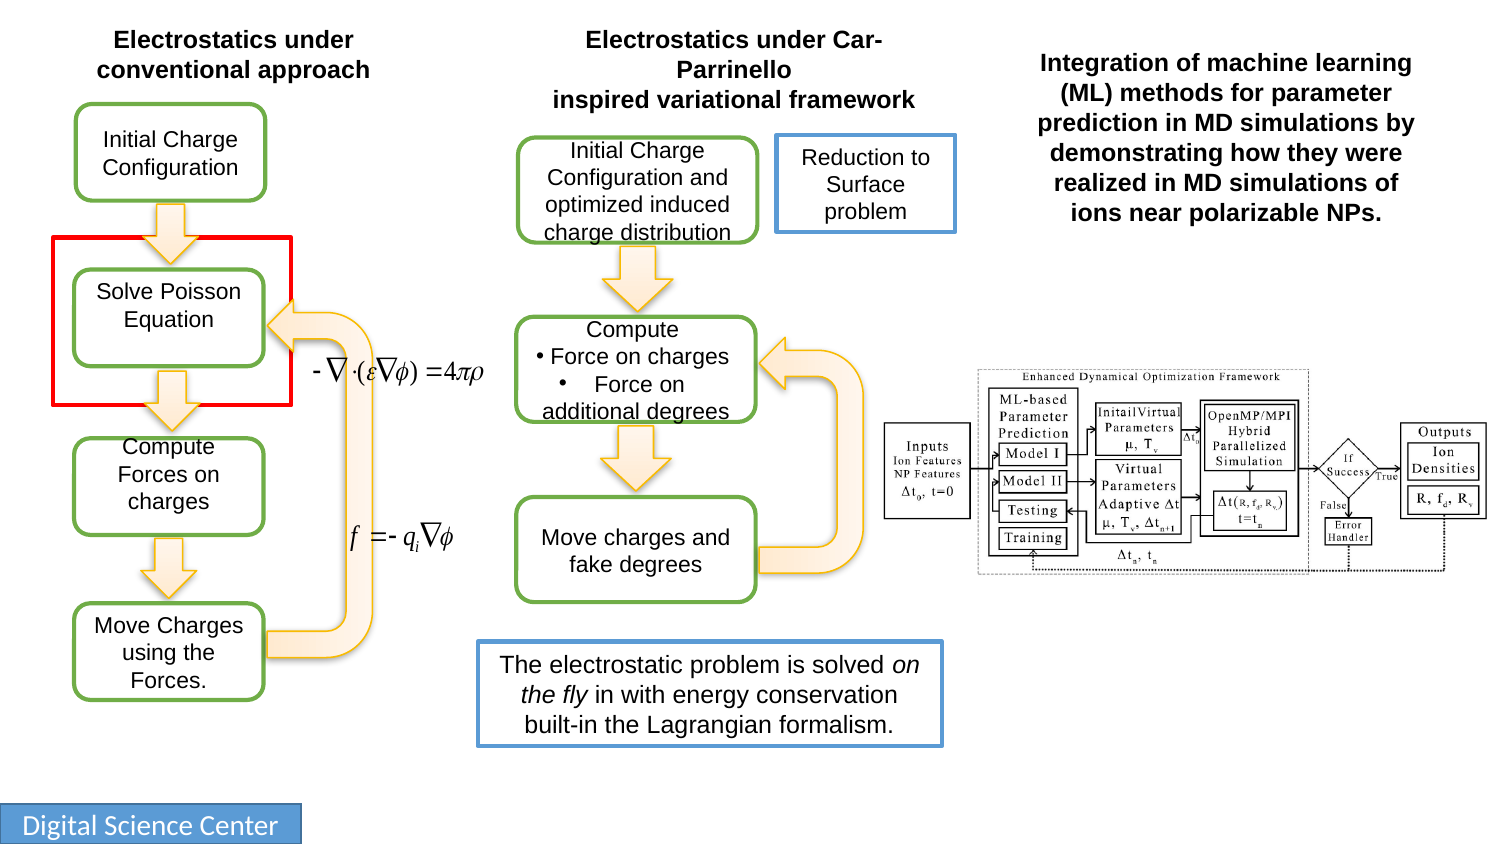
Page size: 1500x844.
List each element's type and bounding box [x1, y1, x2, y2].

text_box [35, 15, 489, 701]
text_box [477, 16, 956, 748]
text_box [869, 39, 1495, 585]
